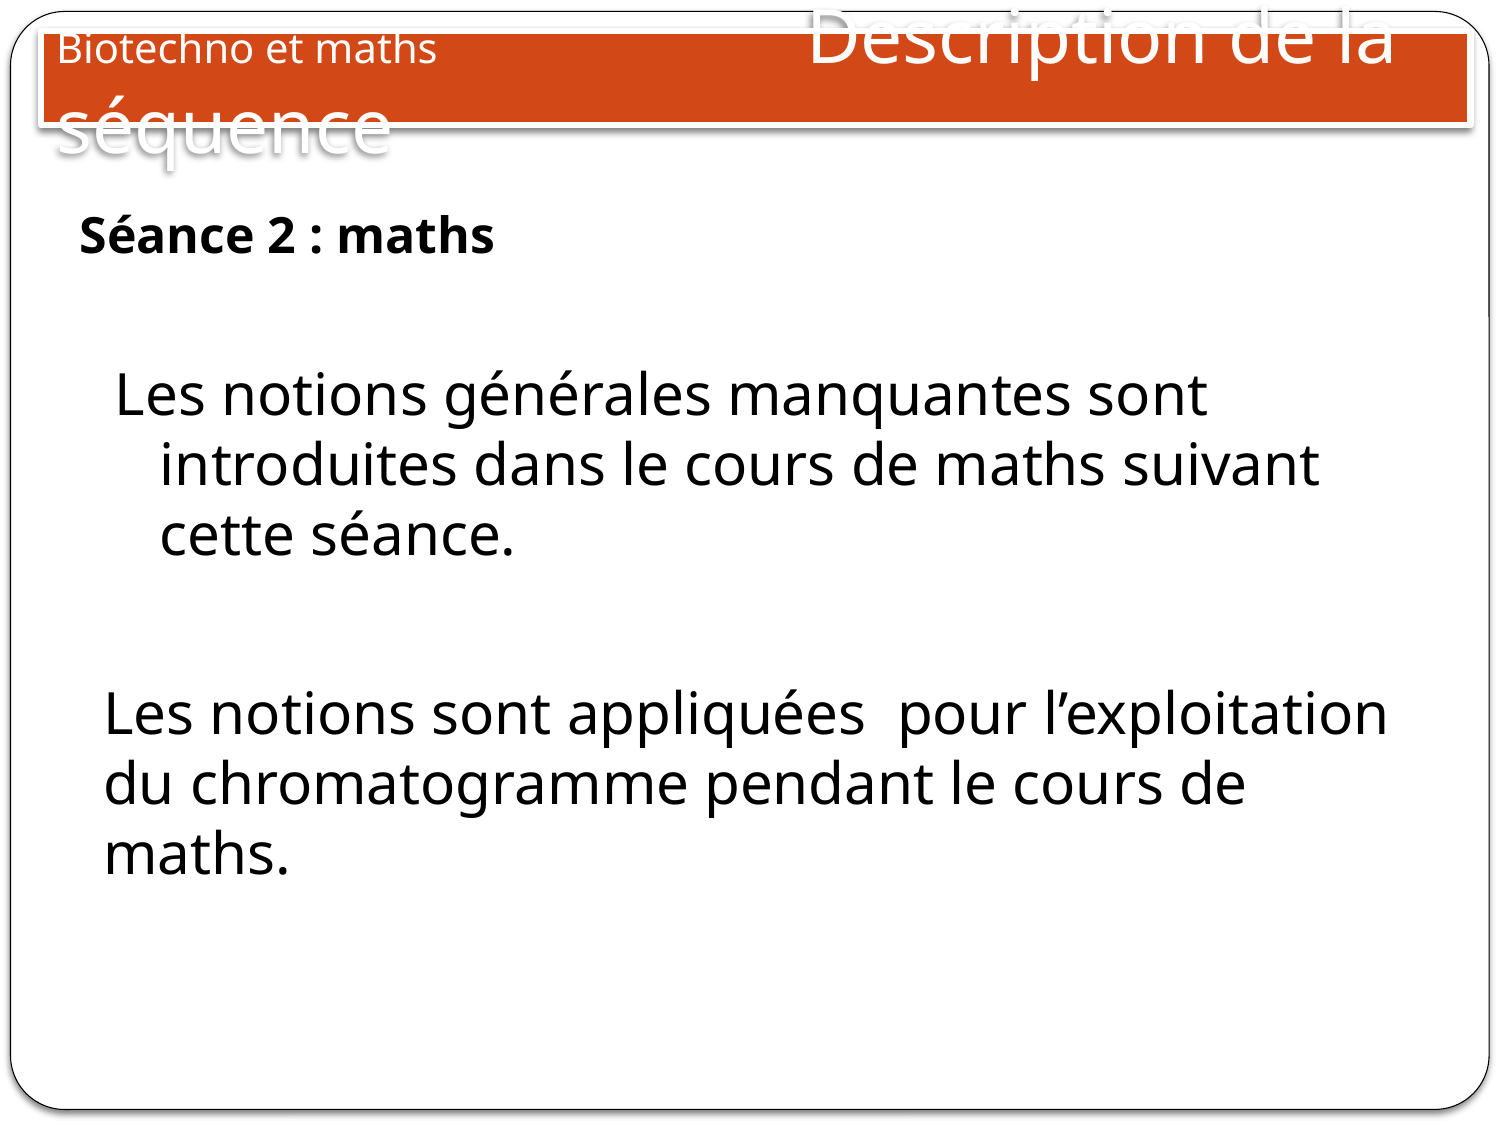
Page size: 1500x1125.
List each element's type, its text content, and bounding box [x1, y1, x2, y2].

text_box Séance 2 : maths [64, 196, 550, 271]
text_box Les notions sont appliquées pour l’exploitation du chromatogramme pendant le cours de maths. [88, 668, 1414, 929]
text_box Biotechno et maths Description de la séquence [38, 28, 1474, 128]
list Les notions générales manquantes sont introduites dans le cours de maths suivant cette séance. [100, 349, 1425, 610]
